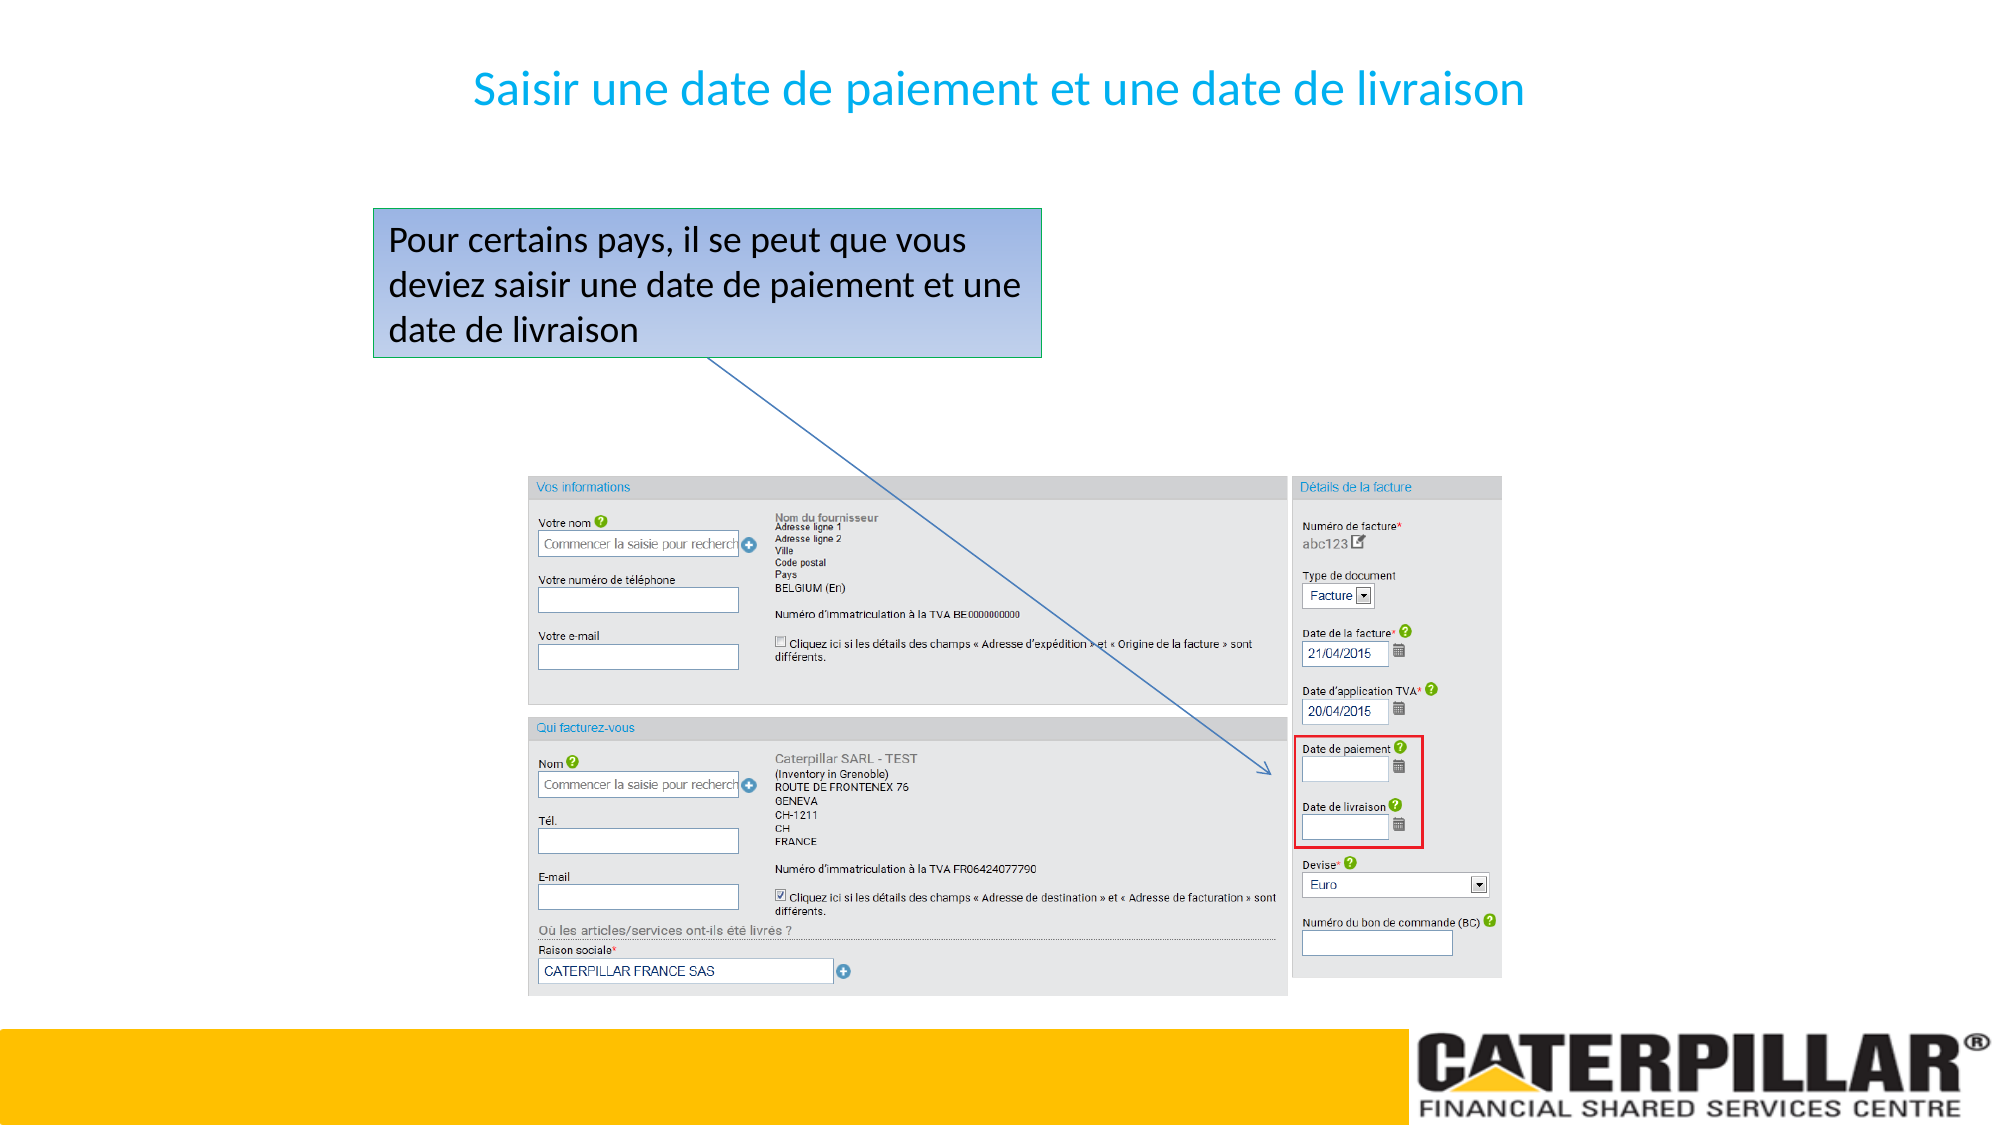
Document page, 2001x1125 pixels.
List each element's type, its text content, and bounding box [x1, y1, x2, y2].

title Saisir une date de paiement et une date de livraison [324, 45, 1675, 126]
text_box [707, 359, 1272, 776]
text_box Pour certains pays, il se peut que vous deviez saisir une date de paiement et une date de livraison [373, 208, 1042, 358]
picture [519, 466, 1502, 997]
picture [0, 1029, 2000, 1125]
